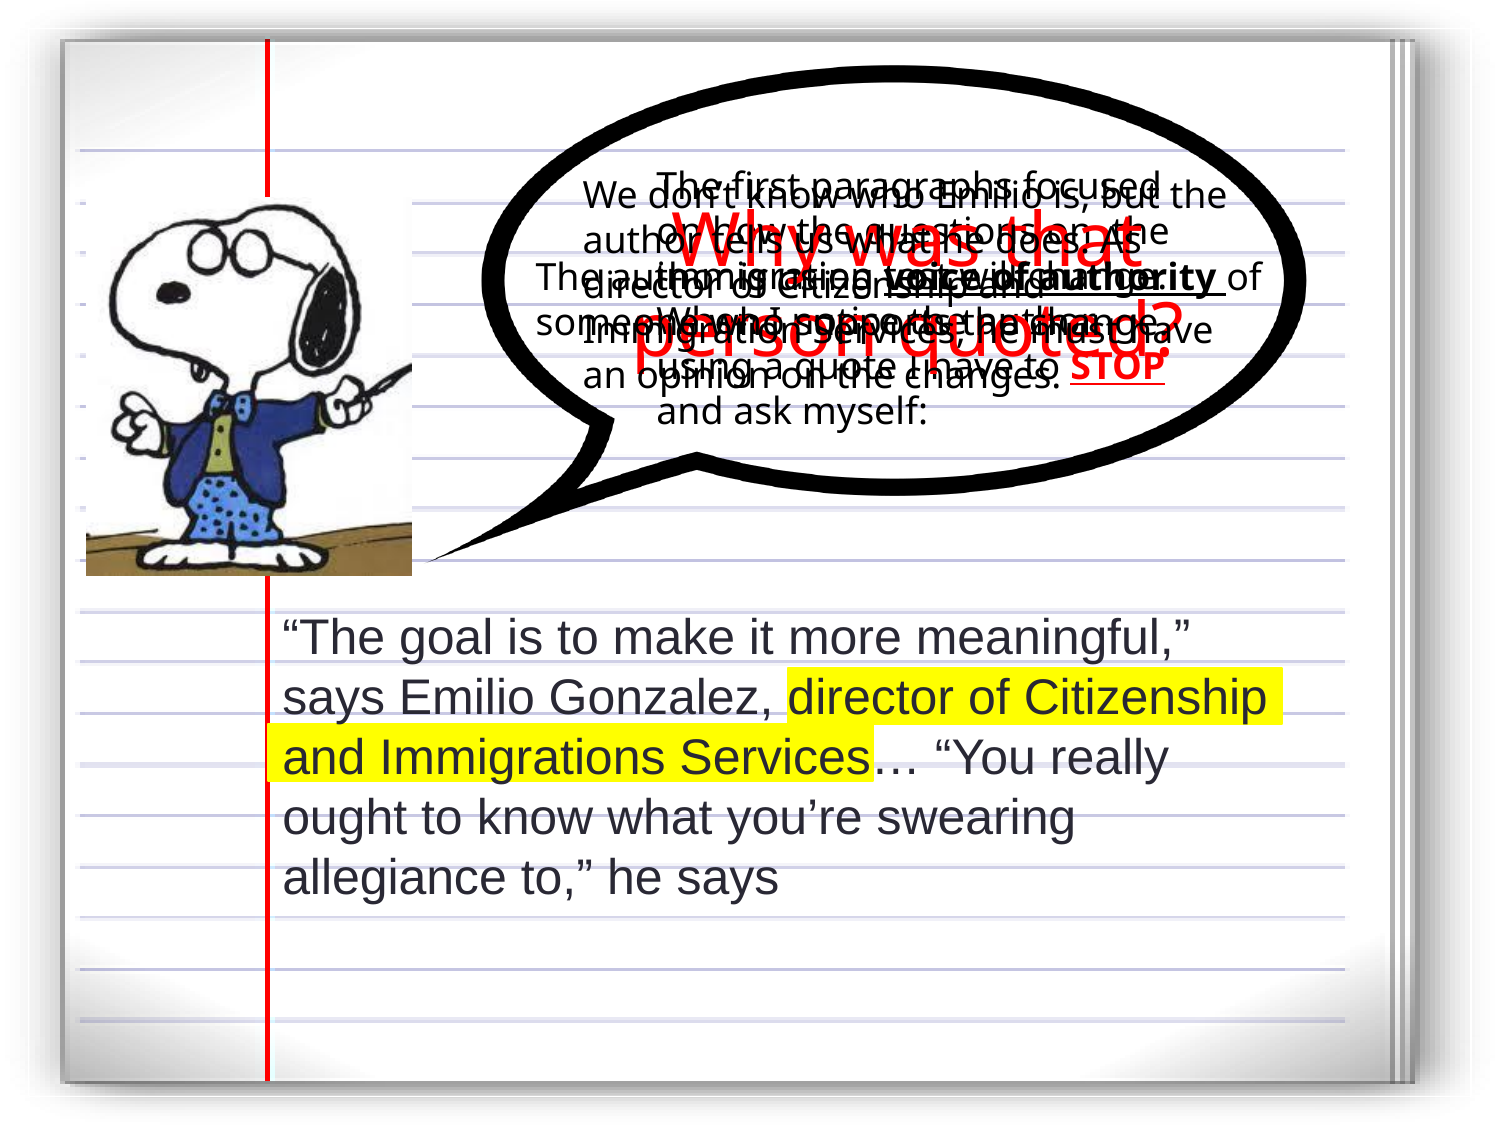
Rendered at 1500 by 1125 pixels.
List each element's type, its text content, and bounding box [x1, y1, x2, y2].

text_box “The goal is to make it more meaningful,” says Emilio Gonzalez, director of Citizenship and Immigrations Services… “You really ought to know what you’re swearing allegiance to,” he says [267, 596, 1305, 912]
picture [0, 0, 1500, 1125]
